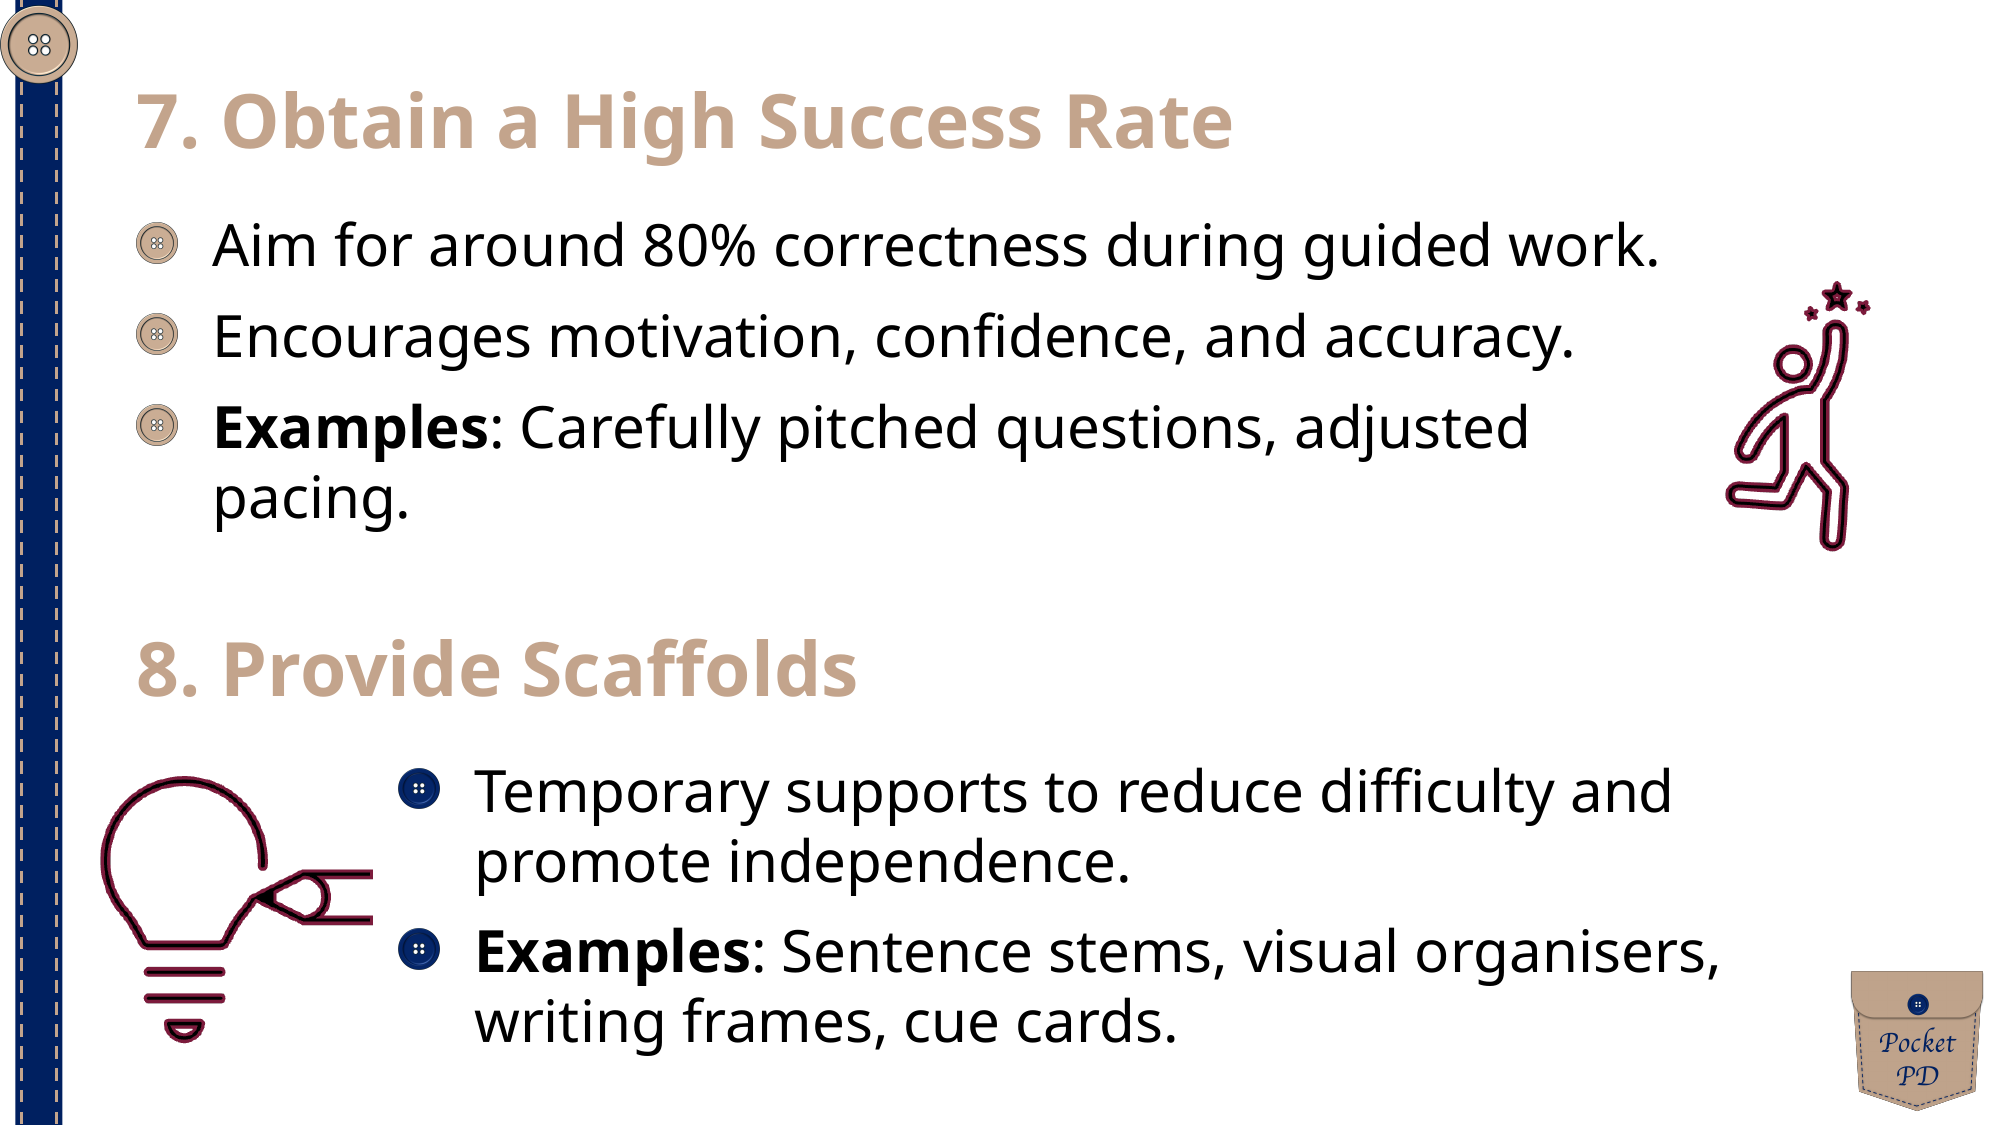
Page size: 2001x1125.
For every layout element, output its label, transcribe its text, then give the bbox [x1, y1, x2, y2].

picture [1849, 970, 1985, 1112]
picture [1656, 272, 1948, 564]
picture [398, 928, 440, 970]
picture [136, 404, 178, 446]
text_box Temporary supports to reduce difficulty and promote independence. Examples: Sentence stems, visual organisers, writing frames, cue cards. [383, 746, 1873, 1067]
picture [0, 5, 78, 84]
picture [398, 768, 440, 809]
picture [69, 752, 385, 1067]
text_box 8. Provide Scaffolds [121, 624, 1744, 747]
list Aim for around 80% correctness during guided work. Encourages motivation, confidence, and accuracy. Examples: Carefully pitched questions, adjusted pacing. [121, 200, 1744, 476]
list 7. Obtain a High Success Rate [121, 75, 1657, 198]
picture [136, 222, 178, 264]
picture [136, 313, 178, 355]
